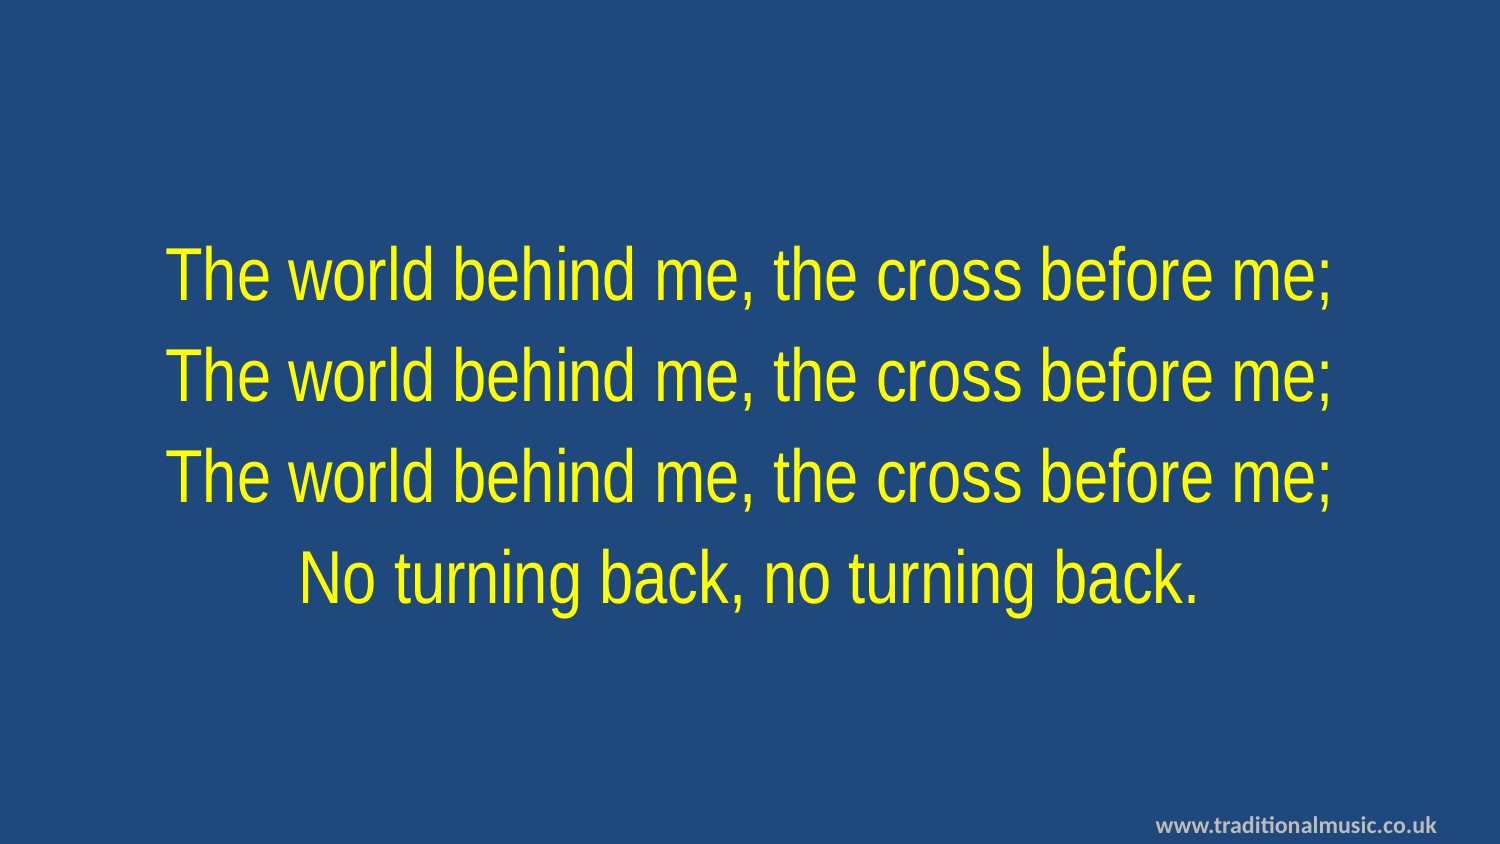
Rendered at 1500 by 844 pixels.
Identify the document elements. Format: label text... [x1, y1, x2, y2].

list The world behind me, the cross before me; The world behind me, the cross before me; The world behind me, the cross before me; No turning back, no turning back. [0, 0, 1500, 844]
